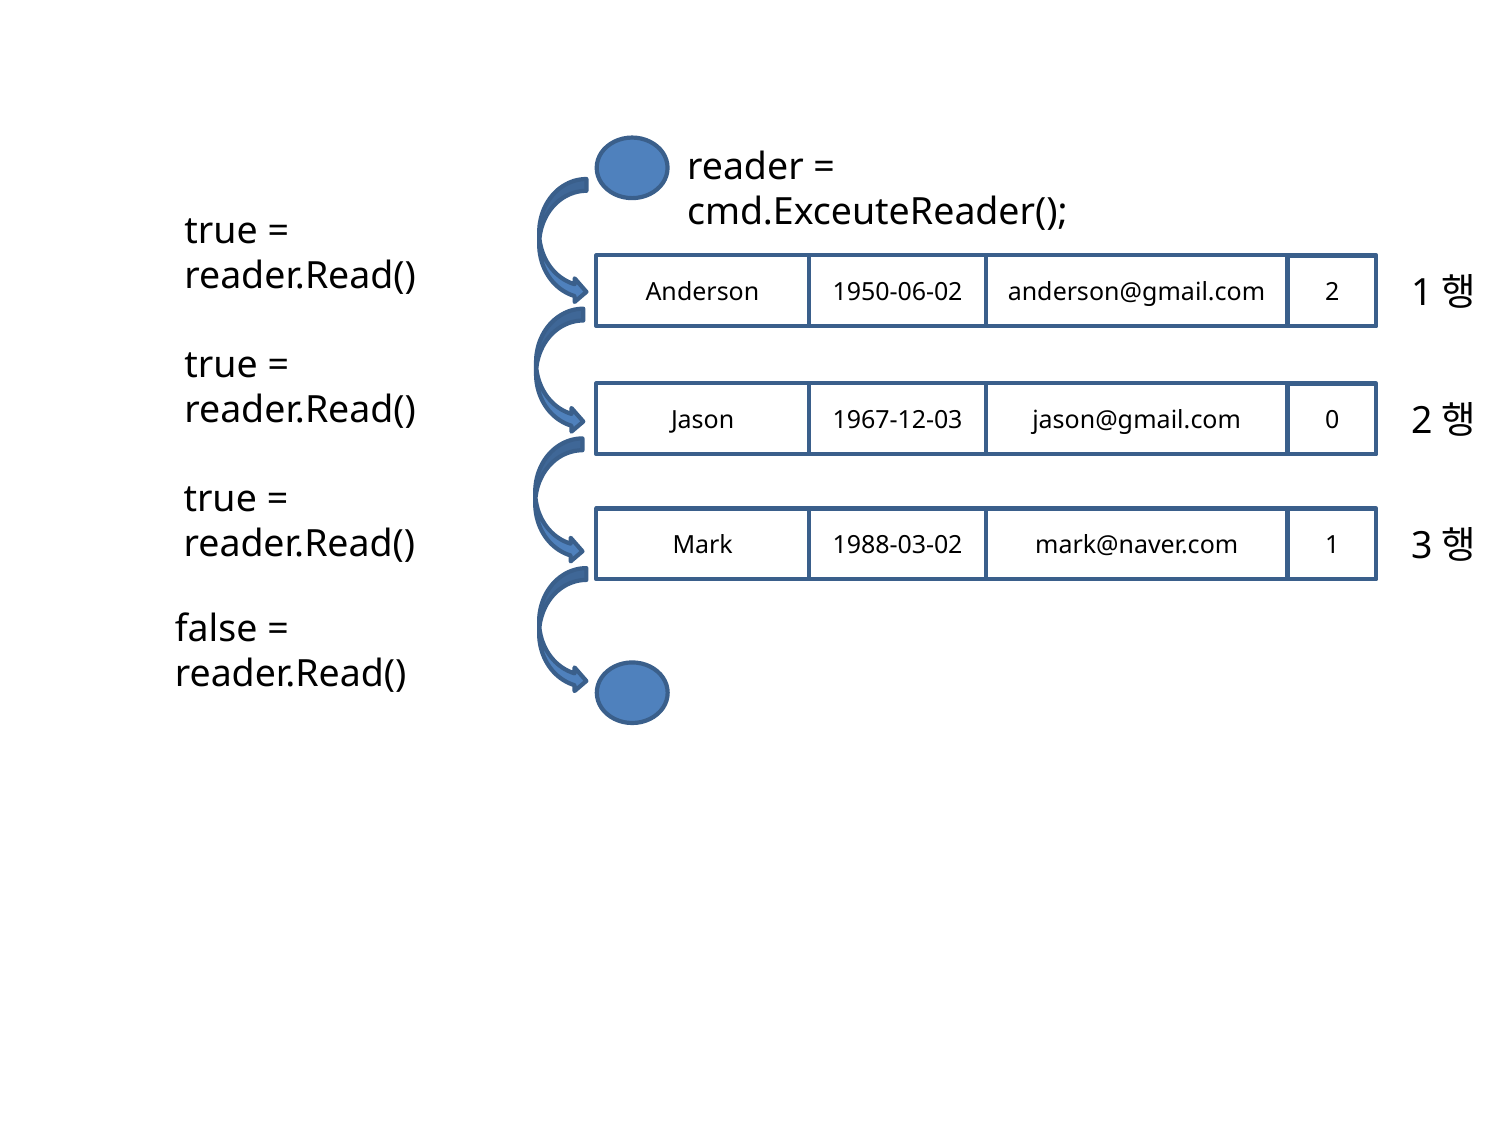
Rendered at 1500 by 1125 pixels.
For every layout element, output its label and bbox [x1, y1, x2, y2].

text_box [159, 134, 1498, 724]
